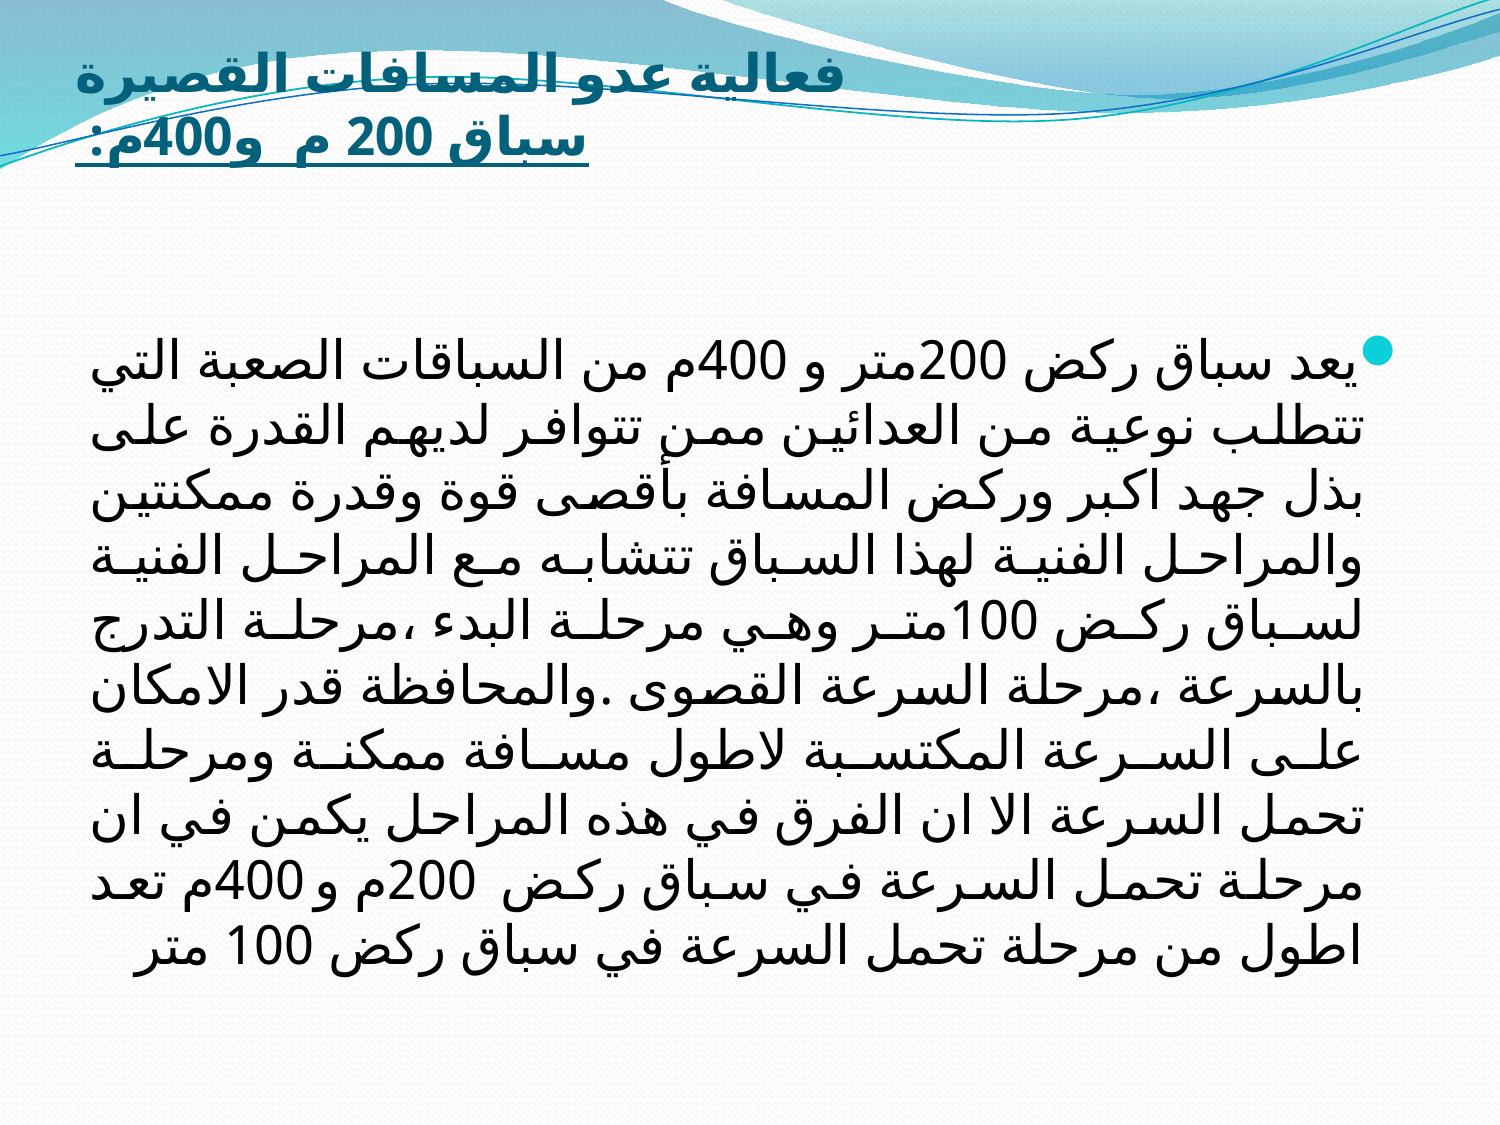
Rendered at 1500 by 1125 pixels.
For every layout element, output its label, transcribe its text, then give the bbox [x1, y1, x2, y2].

title فعالية عدو المسافات القصيرة سباق 200 م و400م: [75, 30, 1425, 256]
list يعد سباق ركض 200متر و 400م من السباقات الصعبة التي تتطلب نوعية من العدائين ممن تتوافر لديهم القدرة على بذل جهد اكبر وركض المسافة بأقصى قوة وقدرة ممكنتين والمراحل الفنية لهذا السباق تتشابه مع المراحل الفنية لسباق ركض 100متر وهي مرحلة البدء ،مرحلة التدرج بالسرعة ،مرحلة السرعة القصوى .والمحافظة قدر الامكان على السرعة المكتسبة لاطول مسافة ممكنة ومرحلة تحمل السرعة الا ان الفرق في هذه المراحل يكمن في ان مرحلة تحمل السرعة في سباق ركض 200م و400م تعد اطول من مرحلة تحمل السرعة في سباق ركض 100 متر [75, 317, 1425, 1038]
